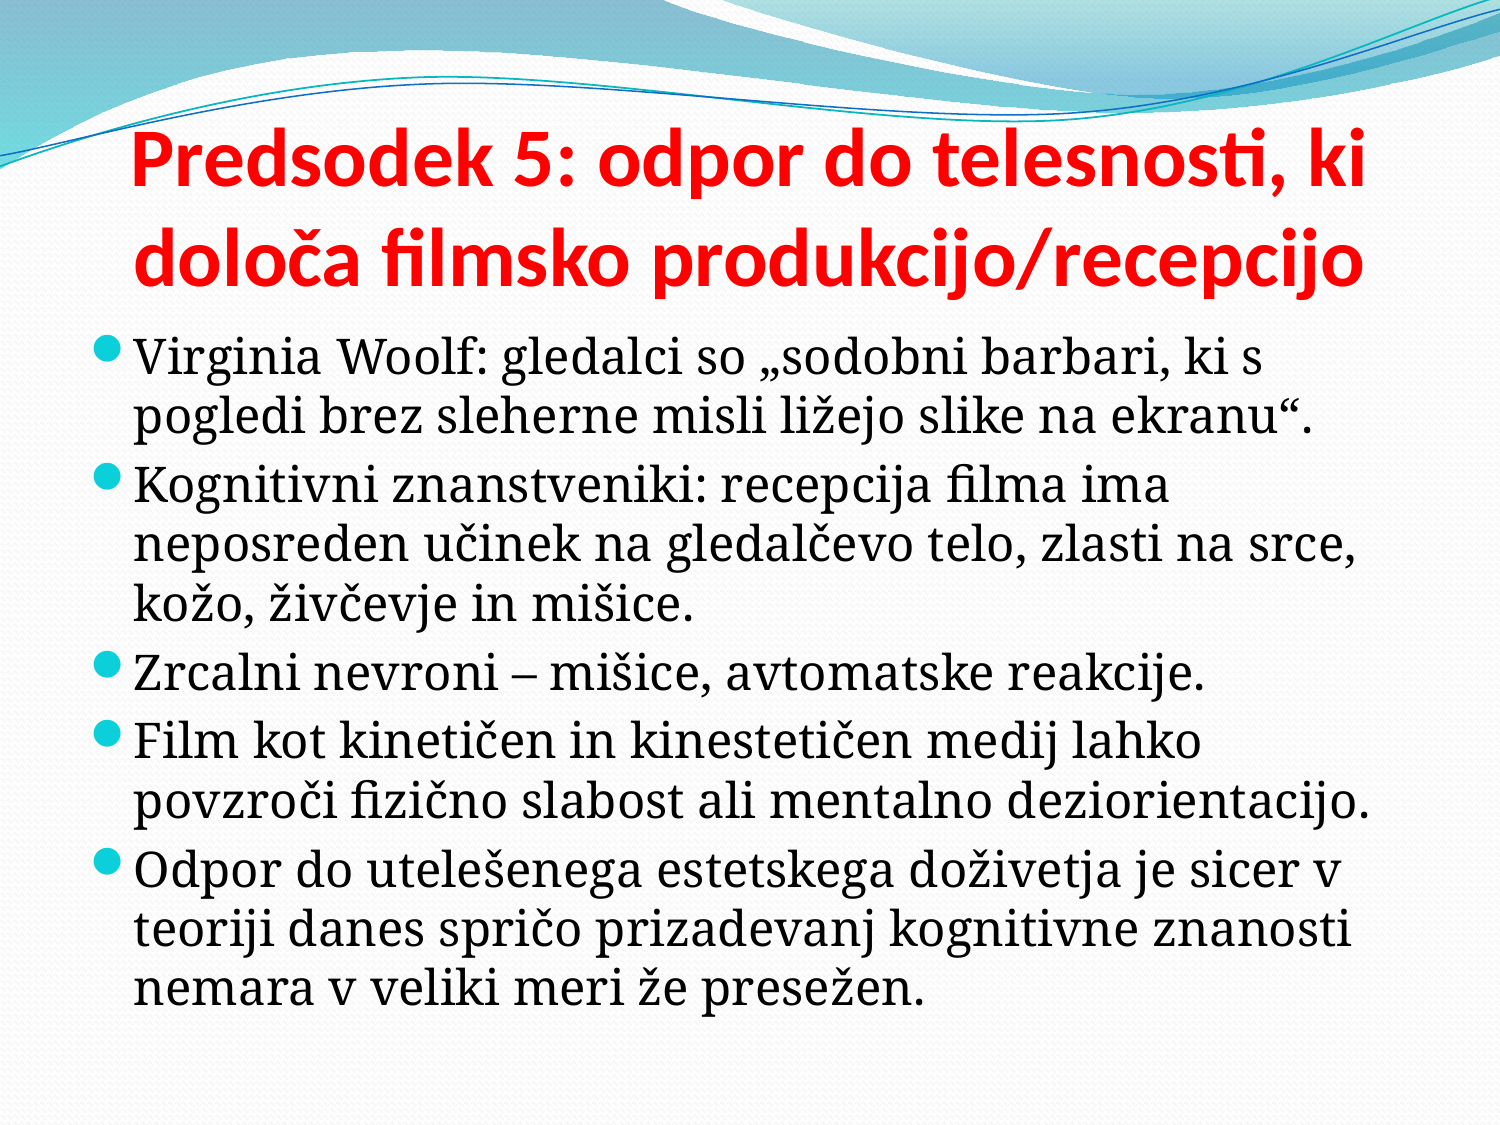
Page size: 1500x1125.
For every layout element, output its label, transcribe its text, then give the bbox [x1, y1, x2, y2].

list Virginia Woolf: gledalci so „sodobni barbari, ki s pogledi brez sleherne misli ližejo slike na ekranu“. Kognitivni znanstveniki: recepcija filma ima neposreden učinek na gledalčevo telo, zlasti na srce, kožo, živčevje in mišice. Zrcalni nevroni – mišice, avtomatske reakcije. Film kot kinetičen in kinestetičen medij lahko povzroči fizično slabost ali mentalno deziorientacijo. Odpor do utelešenega estetskega doživetja je sicer v teoriji danes spričo prizadevanj kognitivne znanosti nemara v veliki meri že presežen. [75, 317, 1425, 1038]
title Predsodek 5: odpor do telesnosti, ki določa filmsko produkcijo/recepcijo [75, 115, 1425, 303]
